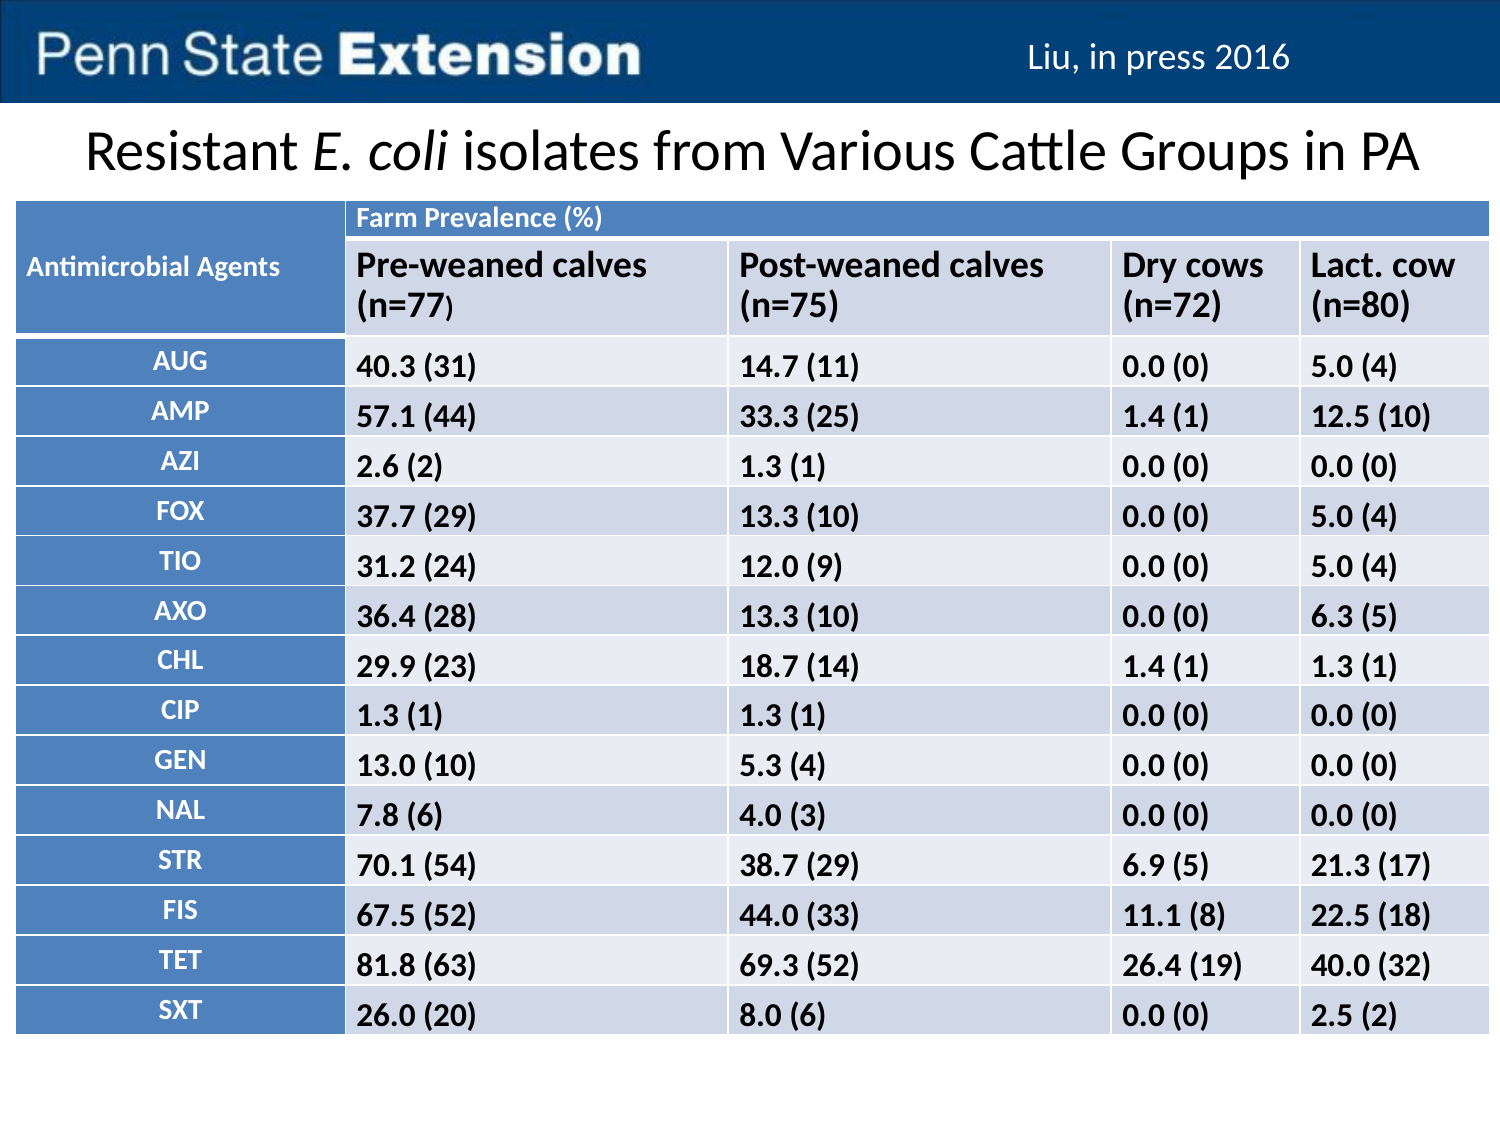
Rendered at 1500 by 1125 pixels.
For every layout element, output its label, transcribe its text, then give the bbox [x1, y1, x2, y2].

table_header Antimicrobial Agents [16, 201, 345, 333]
title Resistant E. coli isolates from Various Cattle Groups in PA [62, 87, 1444, 199]
table_cell 8.0 (6) [729, 986, 1110, 1034]
table_cell FIS [16, 886, 345, 934]
table_cell 40.0 (32) [1301, 936, 1489, 984]
table_cell 1.3 (1) [729, 686, 1110, 734]
table_cell STR [16, 836, 345, 884]
table_cell FOX [16, 487, 345, 535]
table_cell 70.1 (54) [346, 836, 727, 884]
table_cell 69.3 (52) [729, 936, 1110, 984]
table_cell SXT [16, 986, 345, 1034]
table_cell AUG [16, 339, 345, 385]
table_cell 37.7 (29) [346, 487, 727, 535]
table_cell 0.0 (0) [1112, 437, 1299, 485]
table_cell 6.3 (5) [1301, 586, 1489, 634]
table_cell 0.0 (0) [1301, 786, 1489, 834]
table_cell 22.5 (18) [1301, 886, 1489, 934]
table_cell 1.4 (1) [1112, 387, 1299, 435]
table_cell 1.4 (1) [1112, 636, 1299, 684]
table_cell TIO [16, 536, 345, 585]
table_cell Post-weaned calves (n=75) [729, 241, 1110, 335]
table_cell 7.8 (6) [346, 786, 727, 834]
table_cell 57.1 (44) [346, 387, 727, 435]
table_cell 26.4 (19) [1112, 936, 1299, 984]
table_header Farm Prevalence (%) [346, 201, 1489, 236]
table_cell 1.3 (1) [346, 686, 727, 734]
table_cell 81.8 (63) [346, 936, 727, 984]
table_cell 40.3 (31) [346, 337, 727, 385]
table_cell CIP [16, 686, 345, 734]
table_cell 13.3 (10) [729, 586, 1110, 634]
table_cell 1.3 (1) [1301, 636, 1489, 684]
table_cell 0.0 (0) [1301, 686, 1489, 734]
table_cell 0.0 (0) [1301, 736, 1489, 784]
table_cell 0.0 (0) [1112, 586, 1299, 634]
table_cell 0.0 (0) [1112, 686, 1299, 734]
table_cell 2.5 (2) [1301, 986, 1489, 1034]
table_cell 0.0 (0) [1112, 986, 1299, 1034]
table_cell TET [16, 936, 345, 984]
table_cell 0.0 (0) [1112, 337, 1299, 385]
table_cell GEN [16, 736, 345, 784]
picture [0, 0, 1500, 103]
table_cell 36.4 (28) [346, 586, 727, 634]
table_cell AMP [16, 387, 345, 435]
table_cell 14.7 (11) [729, 337, 1110, 385]
table_cell 33.3 (25) [729, 387, 1110, 435]
table_cell 0.0 (0) [1112, 736, 1299, 784]
table_cell 67.5 (52) [346, 886, 727, 934]
table_cell 29.9 (23) [346, 636, 727, 684]
table_cell 0.0 (0) [1112, 786, 1299, 834]
table_cell 12.0 (9) [729, 536, 1110, 585]
table_cell 5.3 (4) [729, 736, 1110, 784]
table_cell Lact. cow (n=80) [1301, 241, 1489, 335]
table_cell 44.0 (33) [729, 886, 1110, 934]
table_cell 0.0 (0) [1112, 487, 1299, 535]
table_cell 5.0 (4) [1301, 536, 1489, 585]
table_cell 13.3 (10) [729, 487, 1110, 535]
text_box Liu, in press 2016 [1012, 24, 1413, 85]
table_cell AZI [16, 437, 345, 485]
table_cell Dry cows (n=72) [1112, 241, 1299, 335]
table_cell 38.7 (29) [729, 836, 1110, 884]
table_cell 21.3 (17) [1301, 836, 1489, 884]
table_cell Pre-weaned calves (n=77) [346, 241, 727, 335]
table_cell 0.0 (0) [1112, 536, 1299, 585]
table_cell 18.7 (14) [729, 636, 1110, 684]
table_cell 2.6 (2) [346, 437, 727, 485]
table_cell 5.0 (4) [1301, 337, 1489, 385]
table_cell AXO [16, 586, 345, 634]
table_cell 0.0 (0) [1301, 437, 1489, 485]
table_cell CHL [16, 636, 345, 684]
table_cell 11.1 (8) [1112, 886, 1299, 934]
table_cell 13.0 (10) [346, 736, 727, 784]
table_cell 31.2 (24) [346, 536, 727, 585]
table_cell 5.0 (4) [1301, 487, 1489, 535]
table_cell NAL [16, 786, 345, 834]
table_cell 4.0 (3) [729, 786, 1110, 834]
table_cell 6.9 (5) [1112, 836, 1299, 884]
table_cell 1.3 (1) [729, 437, 1110, 485]
table_cell 26.0 (20) [346, 986, 727, 1034]
table_cell 12.5 (10) [1301, 387, 1489, 435]
